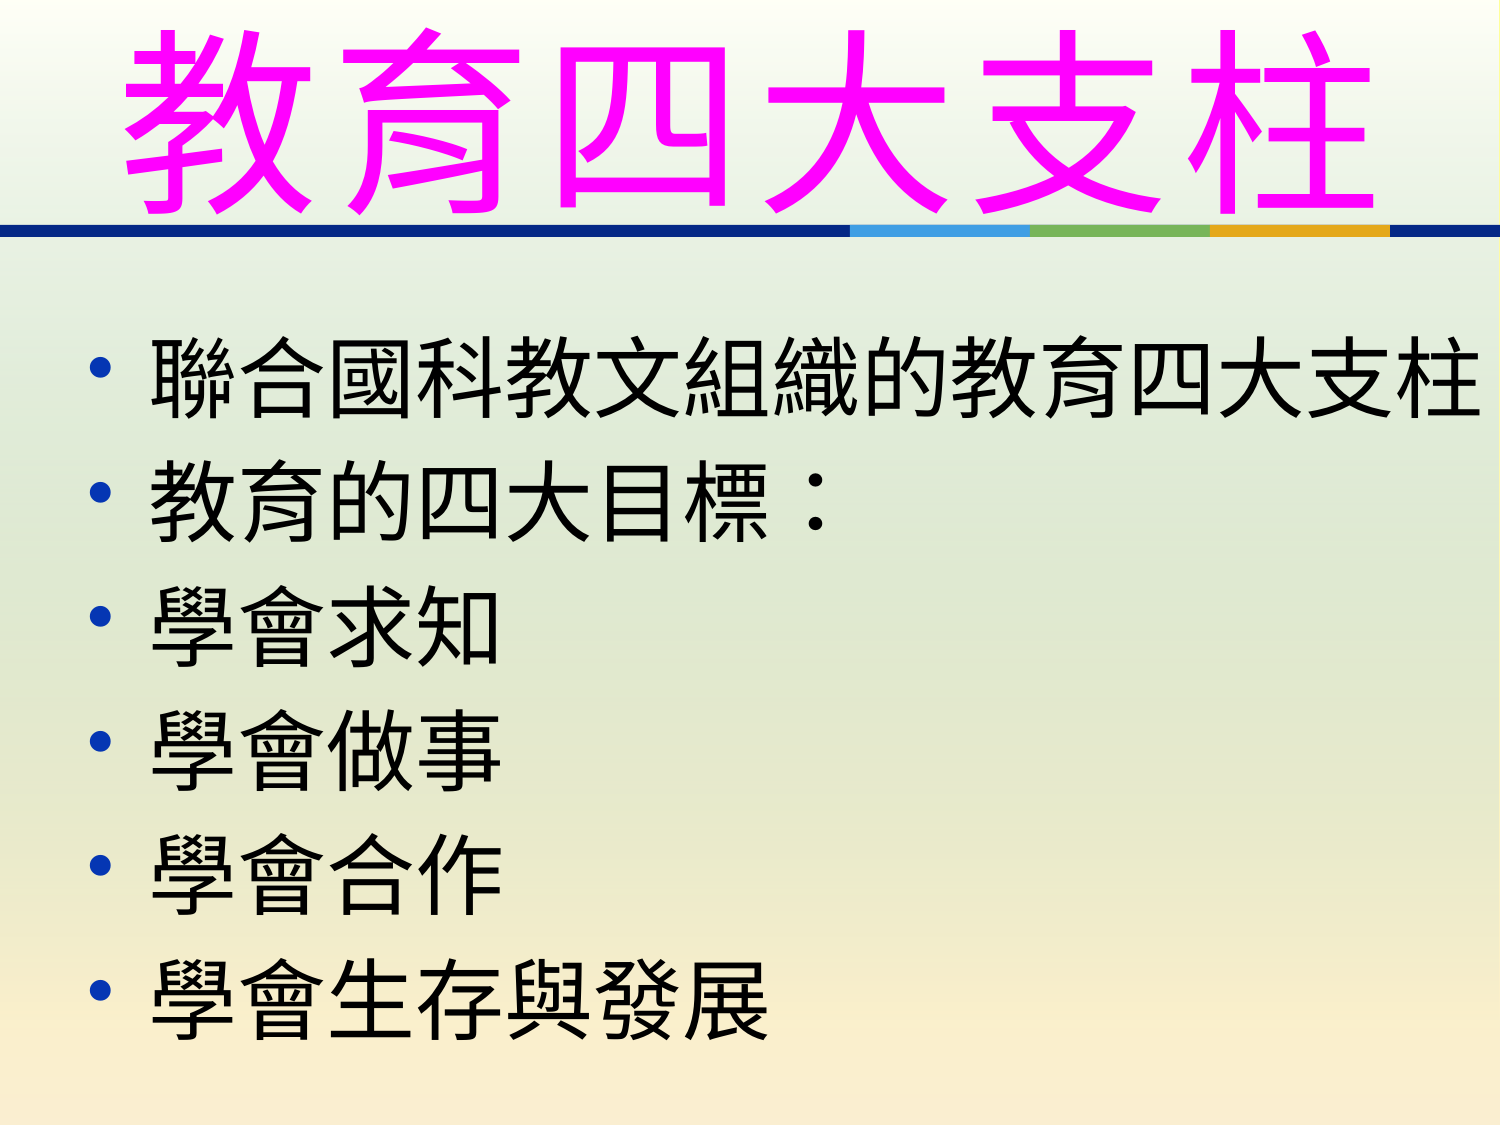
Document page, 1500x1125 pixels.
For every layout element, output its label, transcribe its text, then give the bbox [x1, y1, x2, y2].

title 教育四大支柱 [75, 24, 1425, 213]
list 聯合國科教文組織的教育四大支柱， 教育的四大目標： 學會求知 學會做事 學會合作 學會生存與發展 [75, 314, 1500, 1074]
